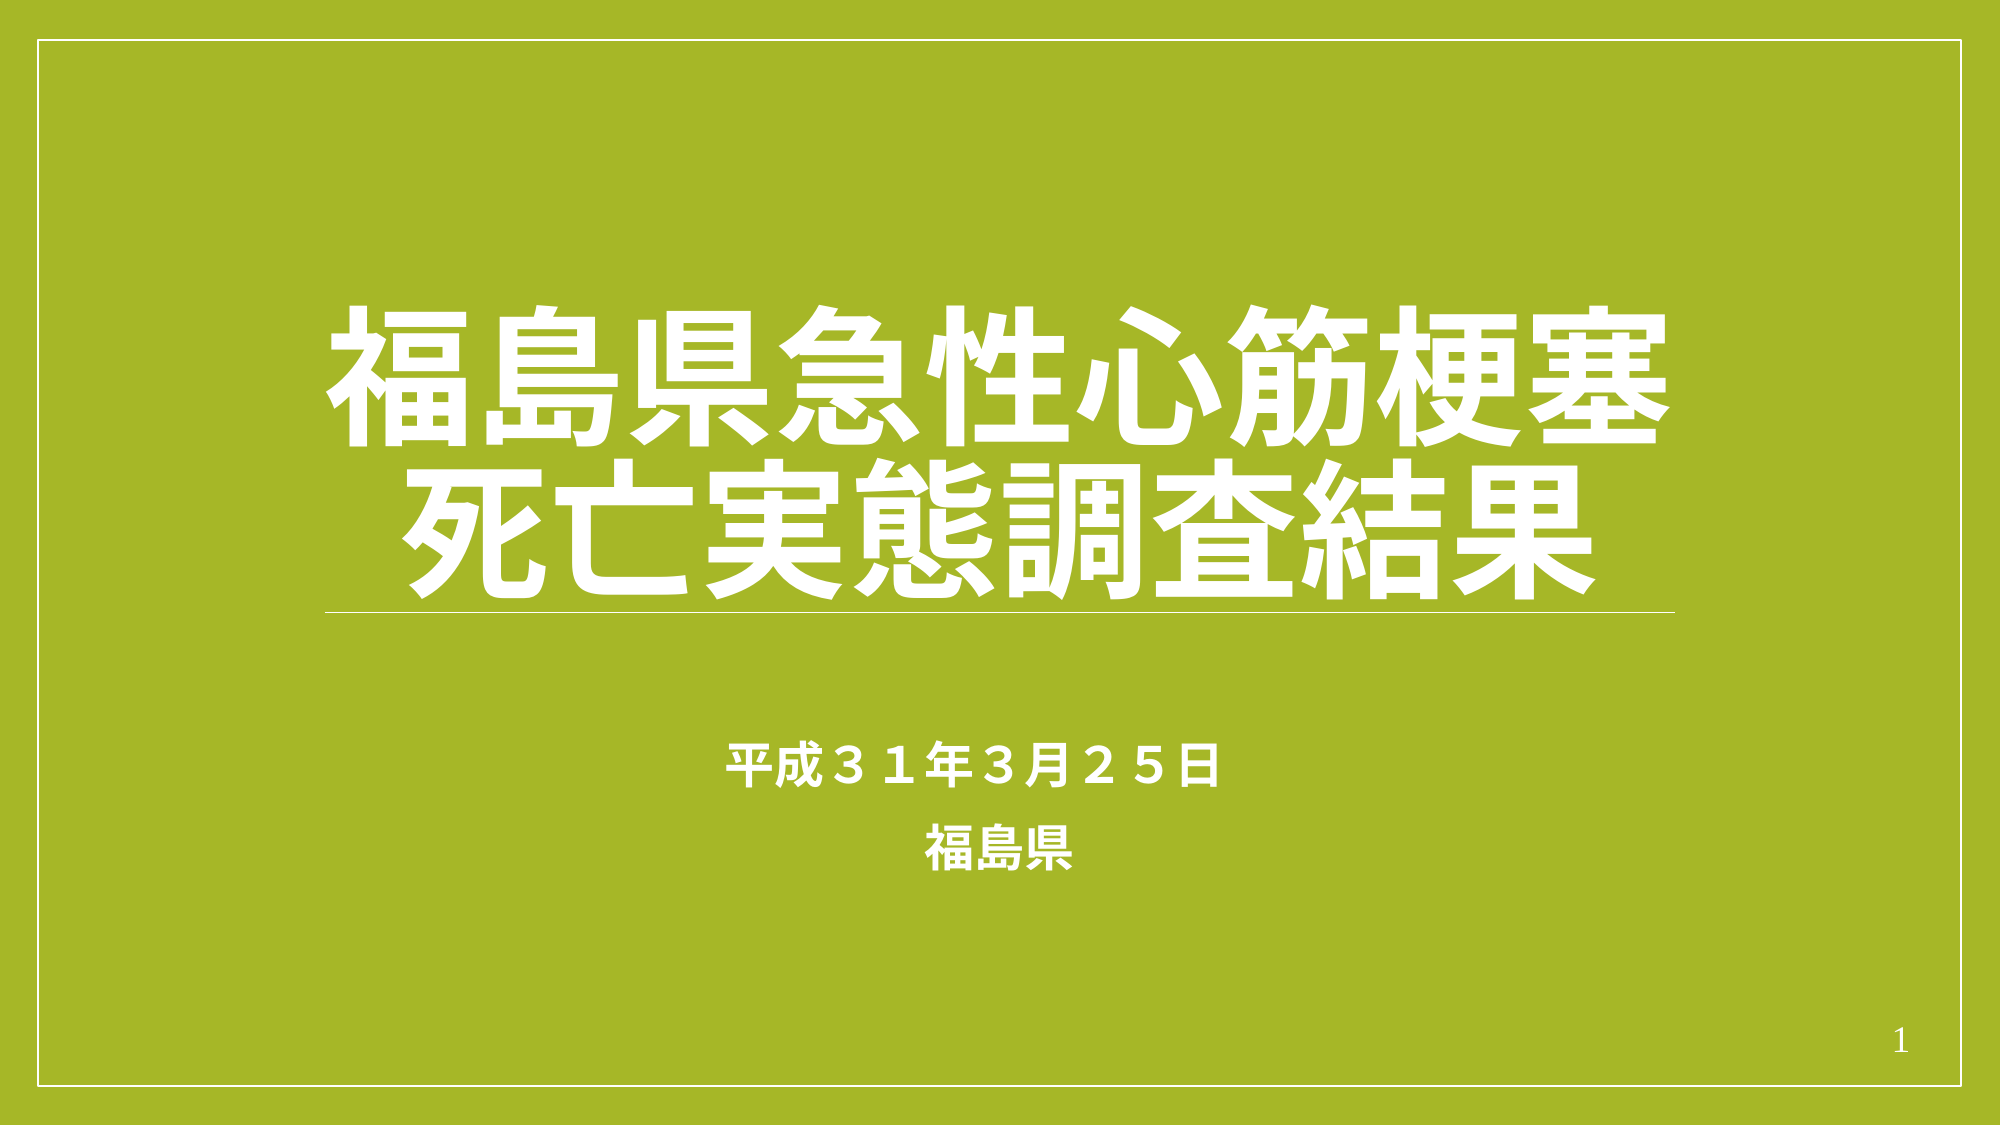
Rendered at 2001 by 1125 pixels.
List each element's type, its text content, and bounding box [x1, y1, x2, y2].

slide_number 1 [1645, 1008, 1926, 1068]
subtitle 平成３１年３月２５日 福島県 [280, 732, 1719, 961]
title 福島県急性心筋梗塞 死亡実態調査結果 [182, 144, 1818, 625]
